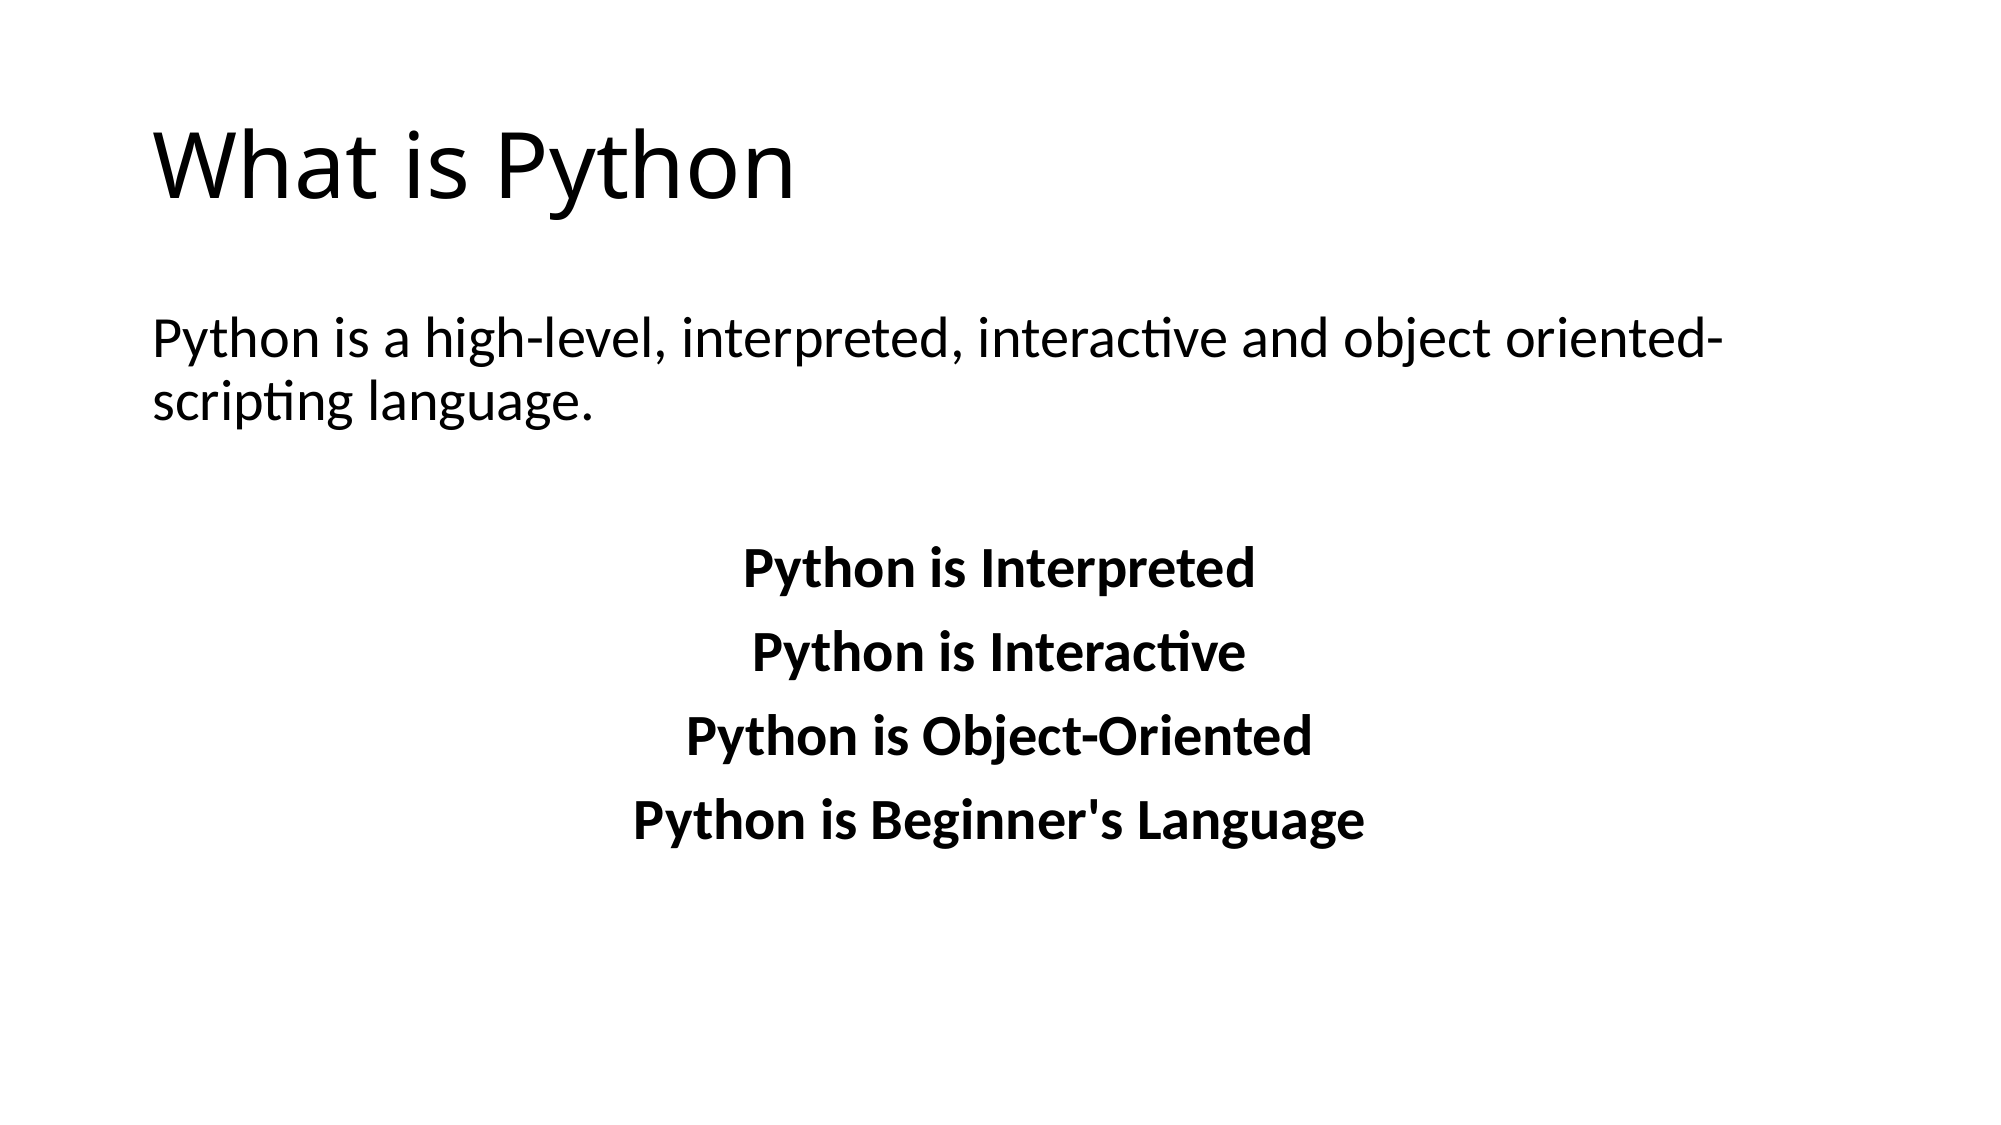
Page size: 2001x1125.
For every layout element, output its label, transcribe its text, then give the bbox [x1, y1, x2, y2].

title What is Python [137, 59, 1863, 278]
list Python is a high-level, interpreted, interactive and object oriented-scripting language. Python is Interpreted Python is Interactive Python is Object-Oriented Python is Beginner's Language [137, 299, 1863, 1014]
